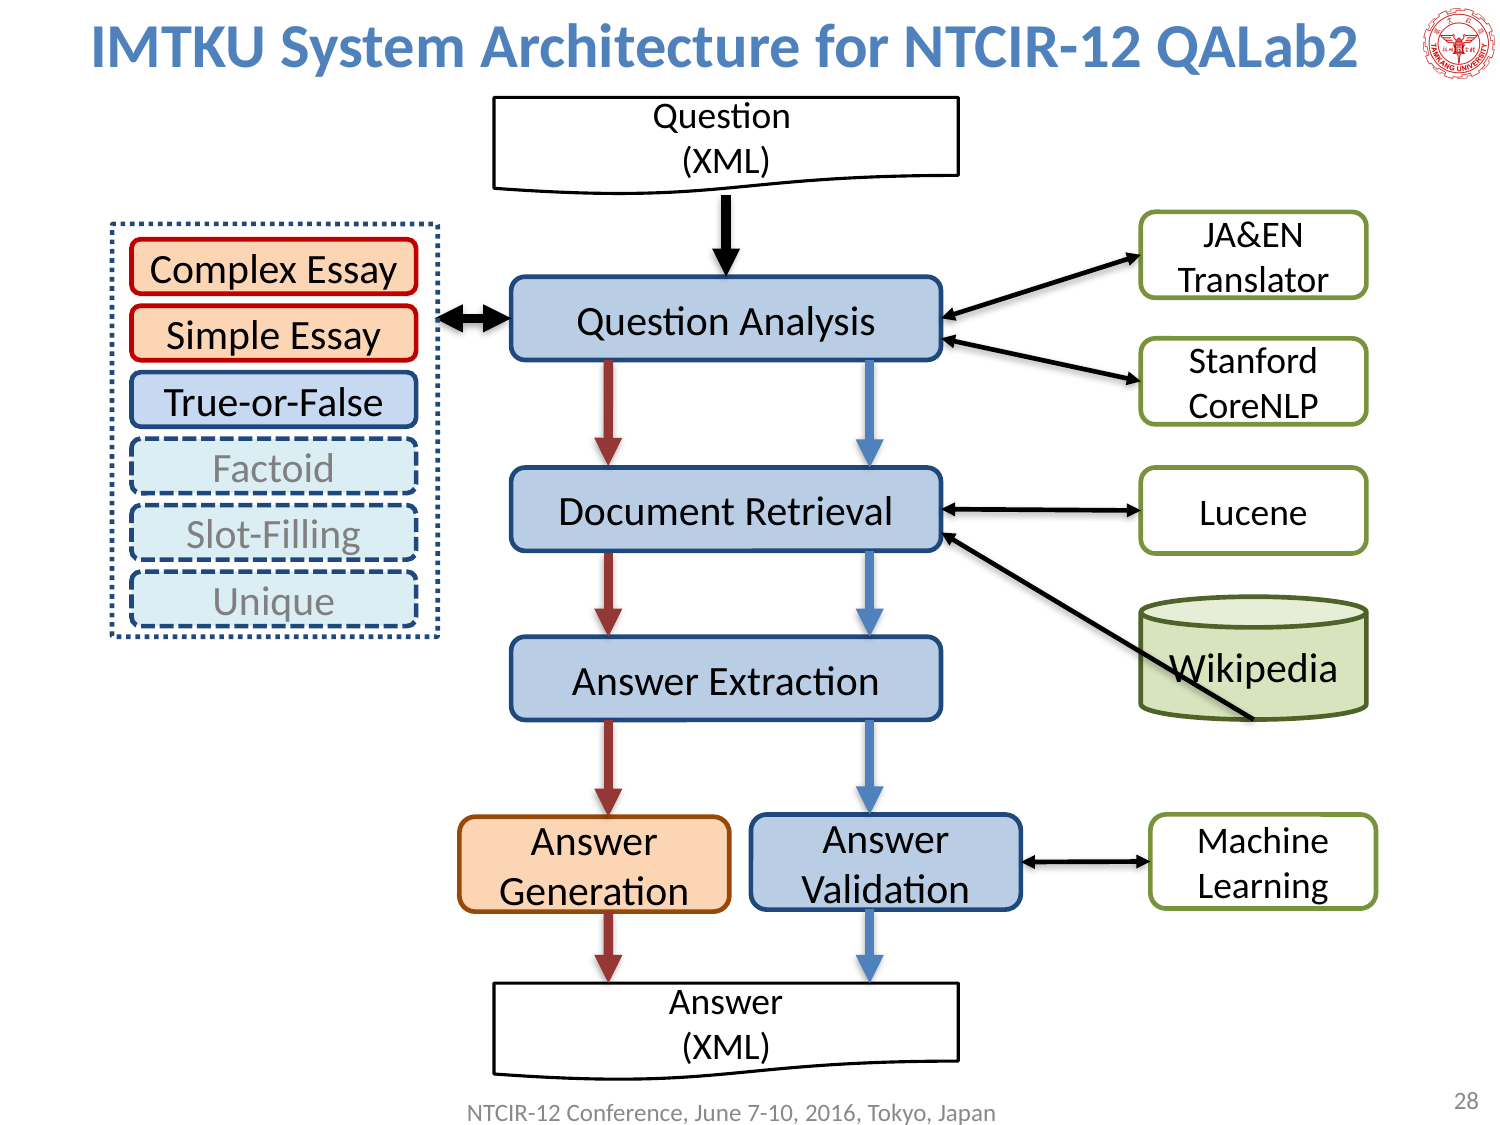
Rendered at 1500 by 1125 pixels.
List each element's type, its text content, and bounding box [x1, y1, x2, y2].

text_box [940, 254, 1142, 319]
text_box [109, 221, 440, 639]
text_box Answer Generation [457, 814, 732, 914]
text_box Machine Learning [1148, 812, 1379, 911]
text_box Lucene [1138, 465, 1369, 556]
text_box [940, 532, 1142, 659]
slide_number 28 [1144, 1069, 1495, 1125]
text_box Question Analysis [509, 274, 944, 363]
text_box Document Retrieval [509, 465, 944, 553]
footer NTCIR-12 Conference, June 7-10, 2016, Tokyo, Japan [324, 1093, 1140, 1125]
text_box Answer (XML) [491, 980, 961, 1082]
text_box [940, 338, 1142, 382]
text_box Wikipedia Preprocessing [1146, 599, 1363, 625]
text_box Wikipedia [1138, 666, 1238, 722]
text_box Question (XML) [491, 95, 961, 196]
text_box Answer Validation [748, 812, 1023, 912]
text_box Stanford CoreNLP [1138, 336, 1369, 427]
text_box Wikipedia [1146, 594, 1369, 722]
text_box JA&EN Translator [1138, 209, 1369, 300]
picture [1423, 8, 1495, 79]
text_box Answer Extraction [509, 634, 944, 723]
title IMTKU System Architecture for NTCIR-12 QALab2 [57, 0, 1408, 137]
